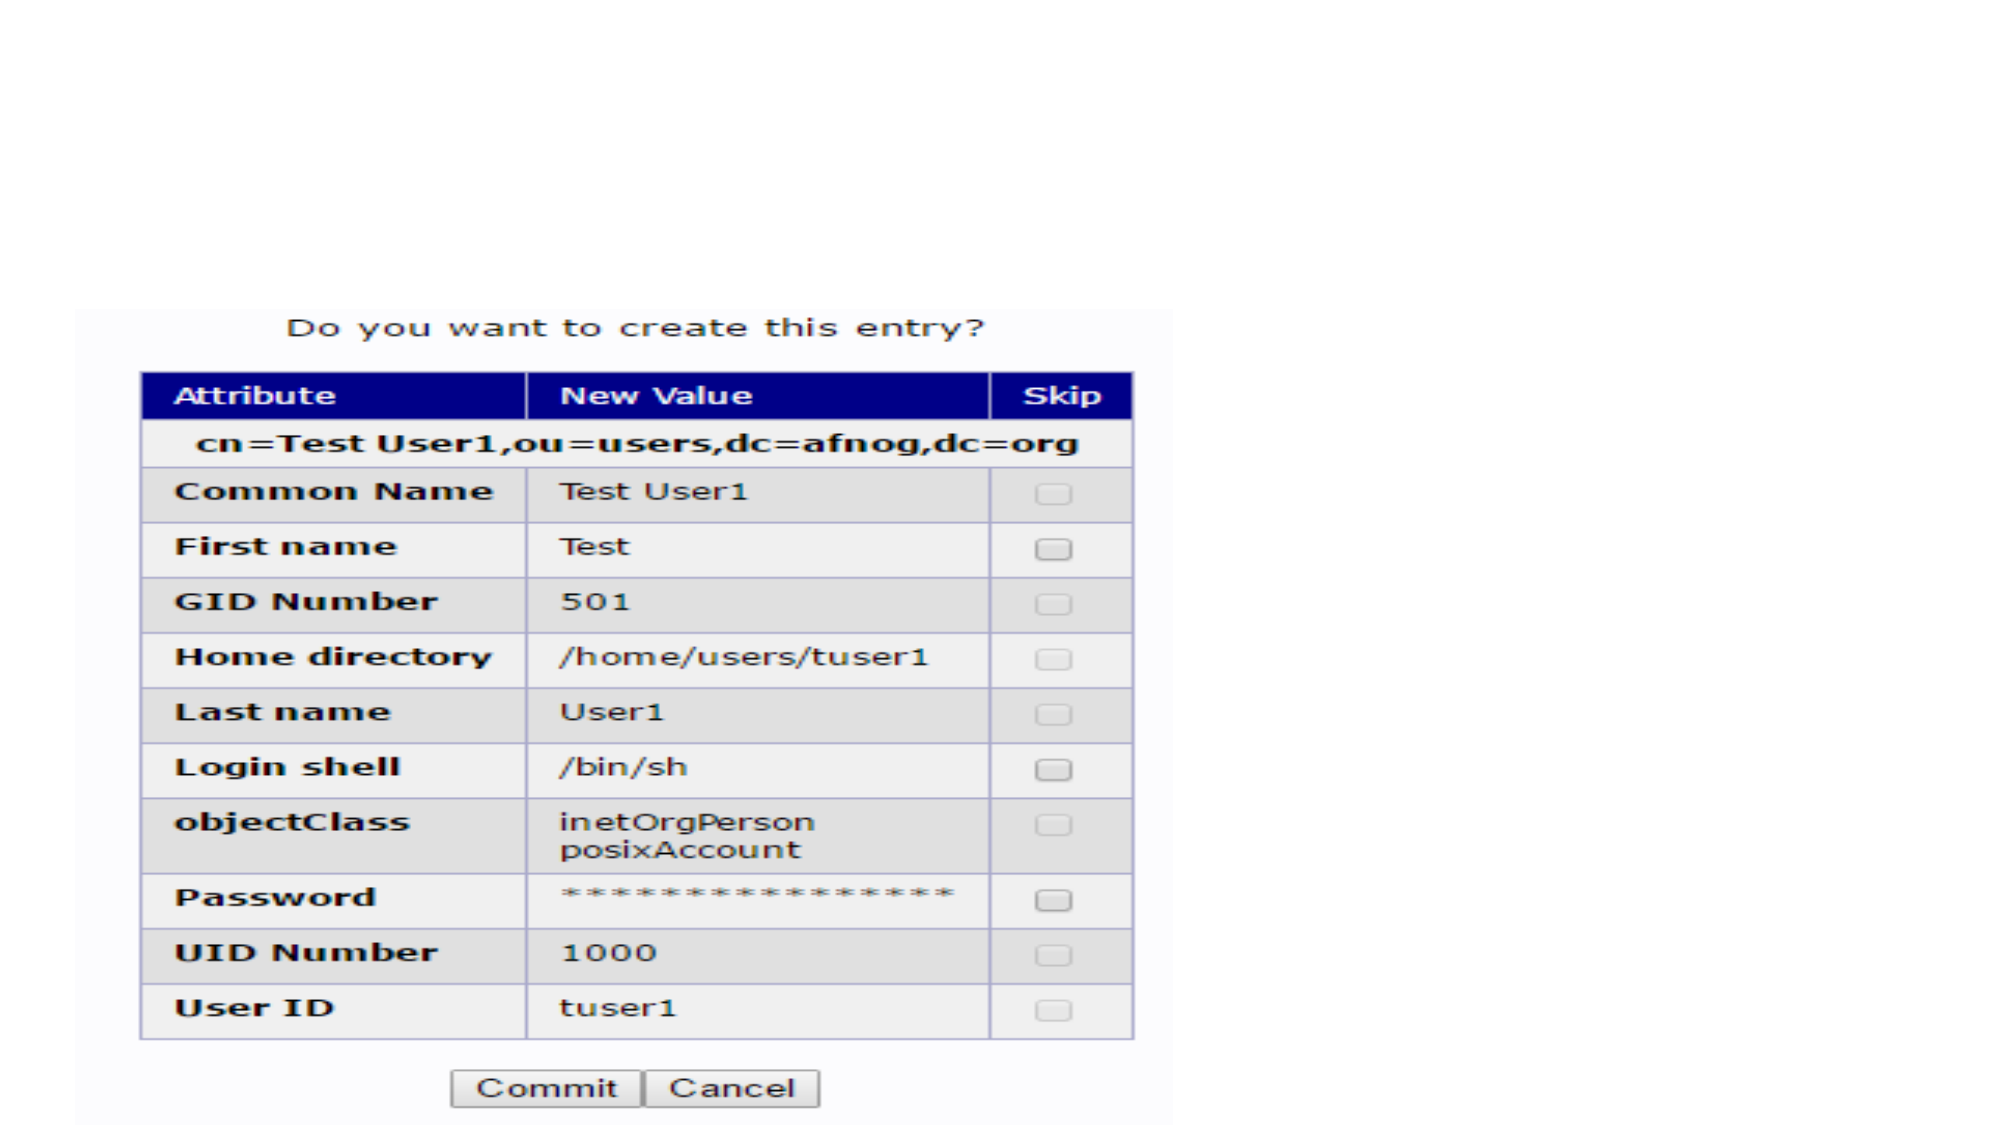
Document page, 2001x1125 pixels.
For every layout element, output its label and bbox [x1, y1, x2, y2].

list [74, 309, 1173, 1125]
